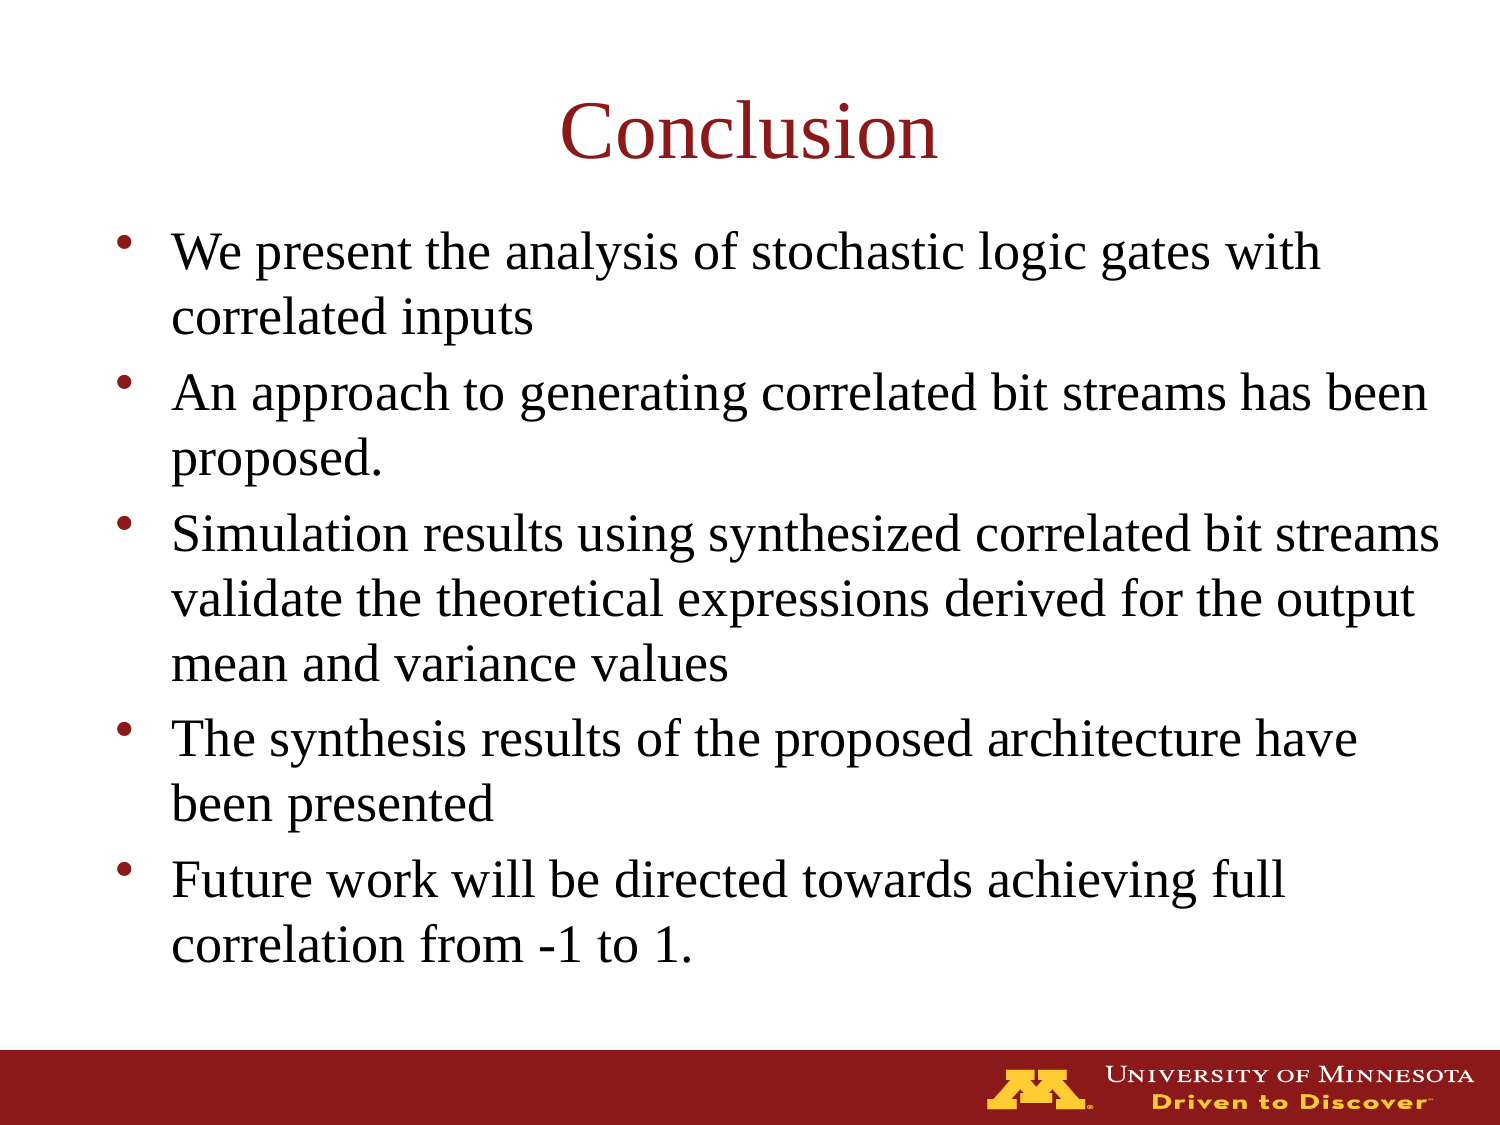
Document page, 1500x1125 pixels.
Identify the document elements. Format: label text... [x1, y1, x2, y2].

list We present the analysis of stochastic logic gates with correlated inputs An approach to generating correlated bit streams has been proposed. Simulation results using synthesized correlated bit streams validate the theoretical expressions derived for the output mean and variance values The synthesis results of the proposed architecture have been presented Future work will be directed towards achieving full correlation from -1 to 1. [100, 208, 1459, 1034]
picture [0, 1050, 1500, 1125]
title Conclusion [37, 50, 1463, 200]
